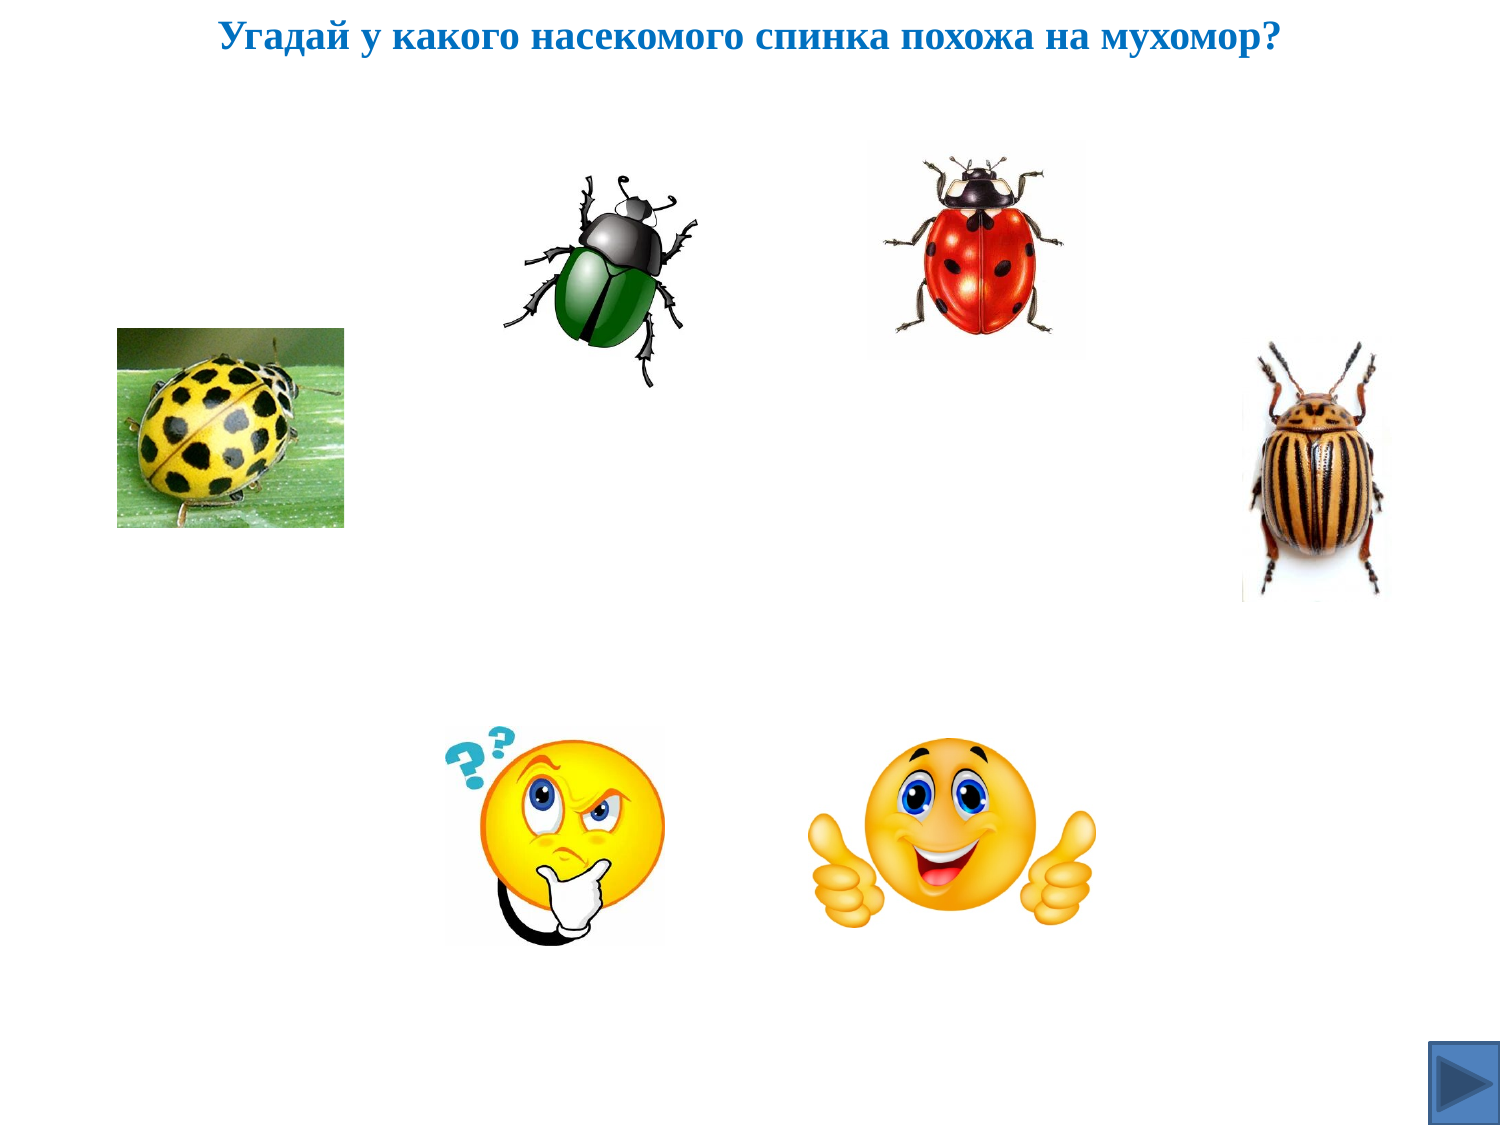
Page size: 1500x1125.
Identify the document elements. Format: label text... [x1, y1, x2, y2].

picture [116, 327, 345, 528]
picture [866, 140, 1087, 360]
picture [445, 726, 665, 946]
text_box [1428, 1041, 1500, 1125]
picture [1241, 327, 1392, 603]
picture [503, 175, 698, 388]
text_box Угадай у какого насекомого спинка похожа на мухомор? [202, 0, 1298, 65]
picture [808, 737, 1096, 928]
